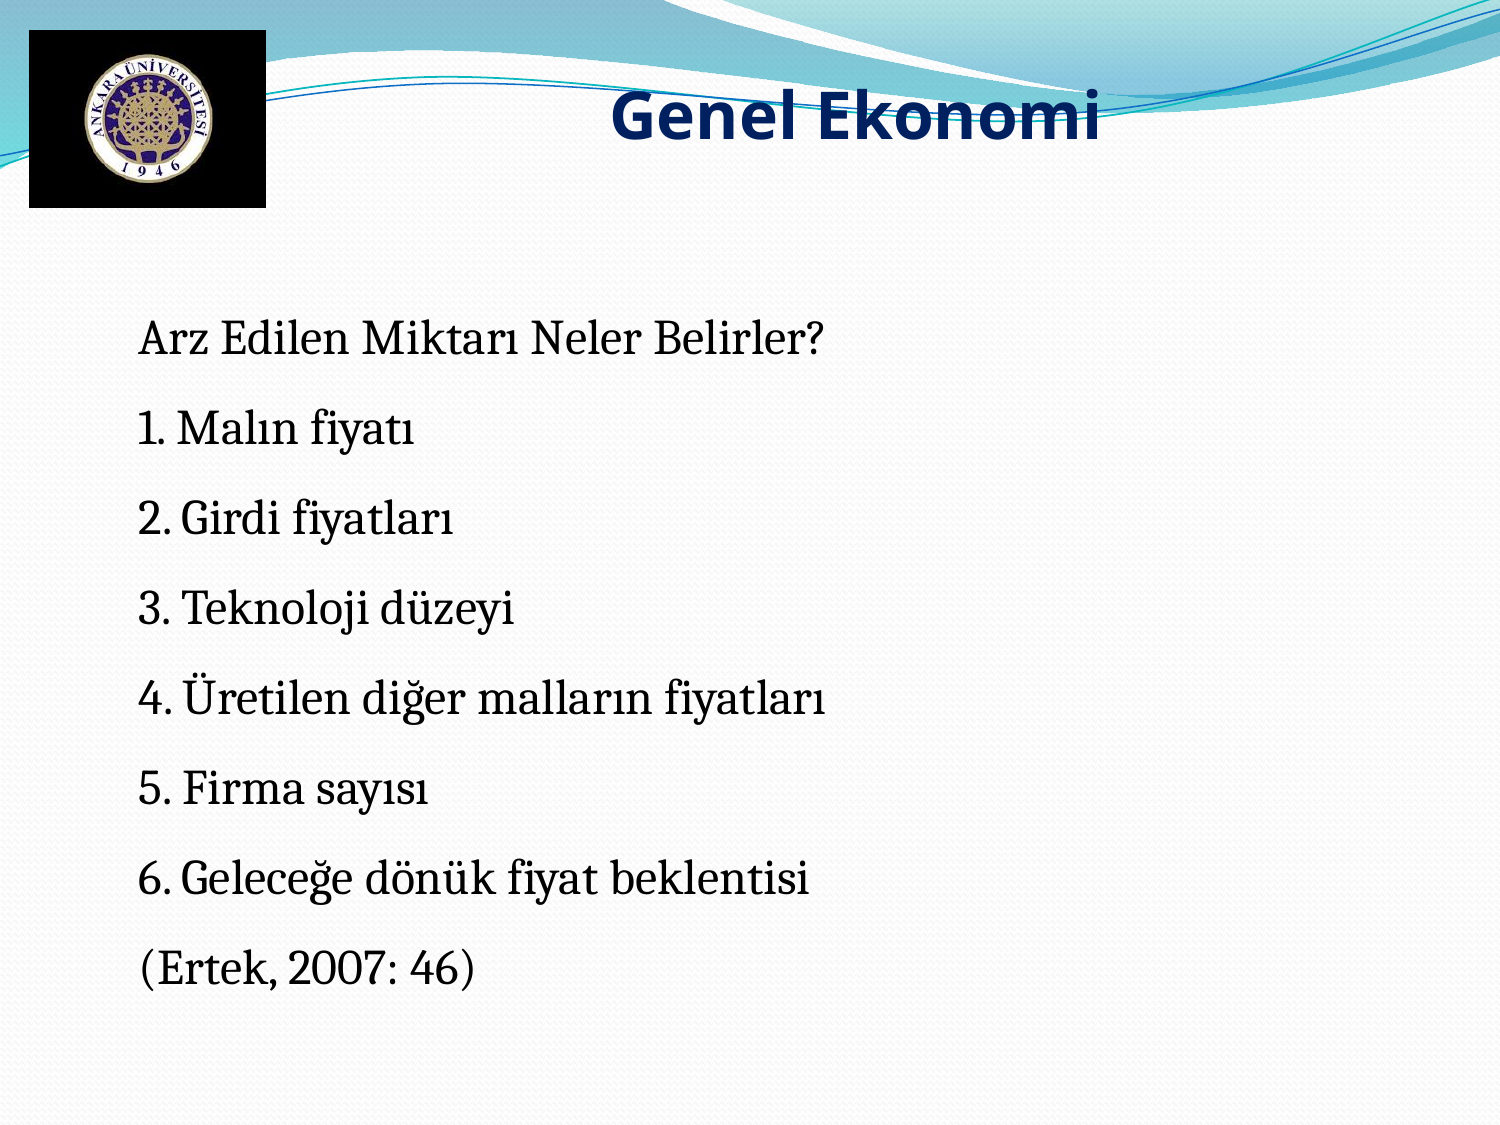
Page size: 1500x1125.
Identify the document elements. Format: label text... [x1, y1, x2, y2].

picture [29, 30, 266, 208]
text_box Genel Ekonomi [348, 66, 1365, 161]
text_box Arz Edilen Miktarı Neler Belirler? 1. Malın fiyatı 2. Girdi fiyatları 3. Teknoloji düzeyi 4. Üretilen diğer malların fiyatları 5. Firma sayısı 6. Geleceğe dönük fiyat beklentisi (Ertek, 2007: 46) [123, 267, 1447, 1002]
